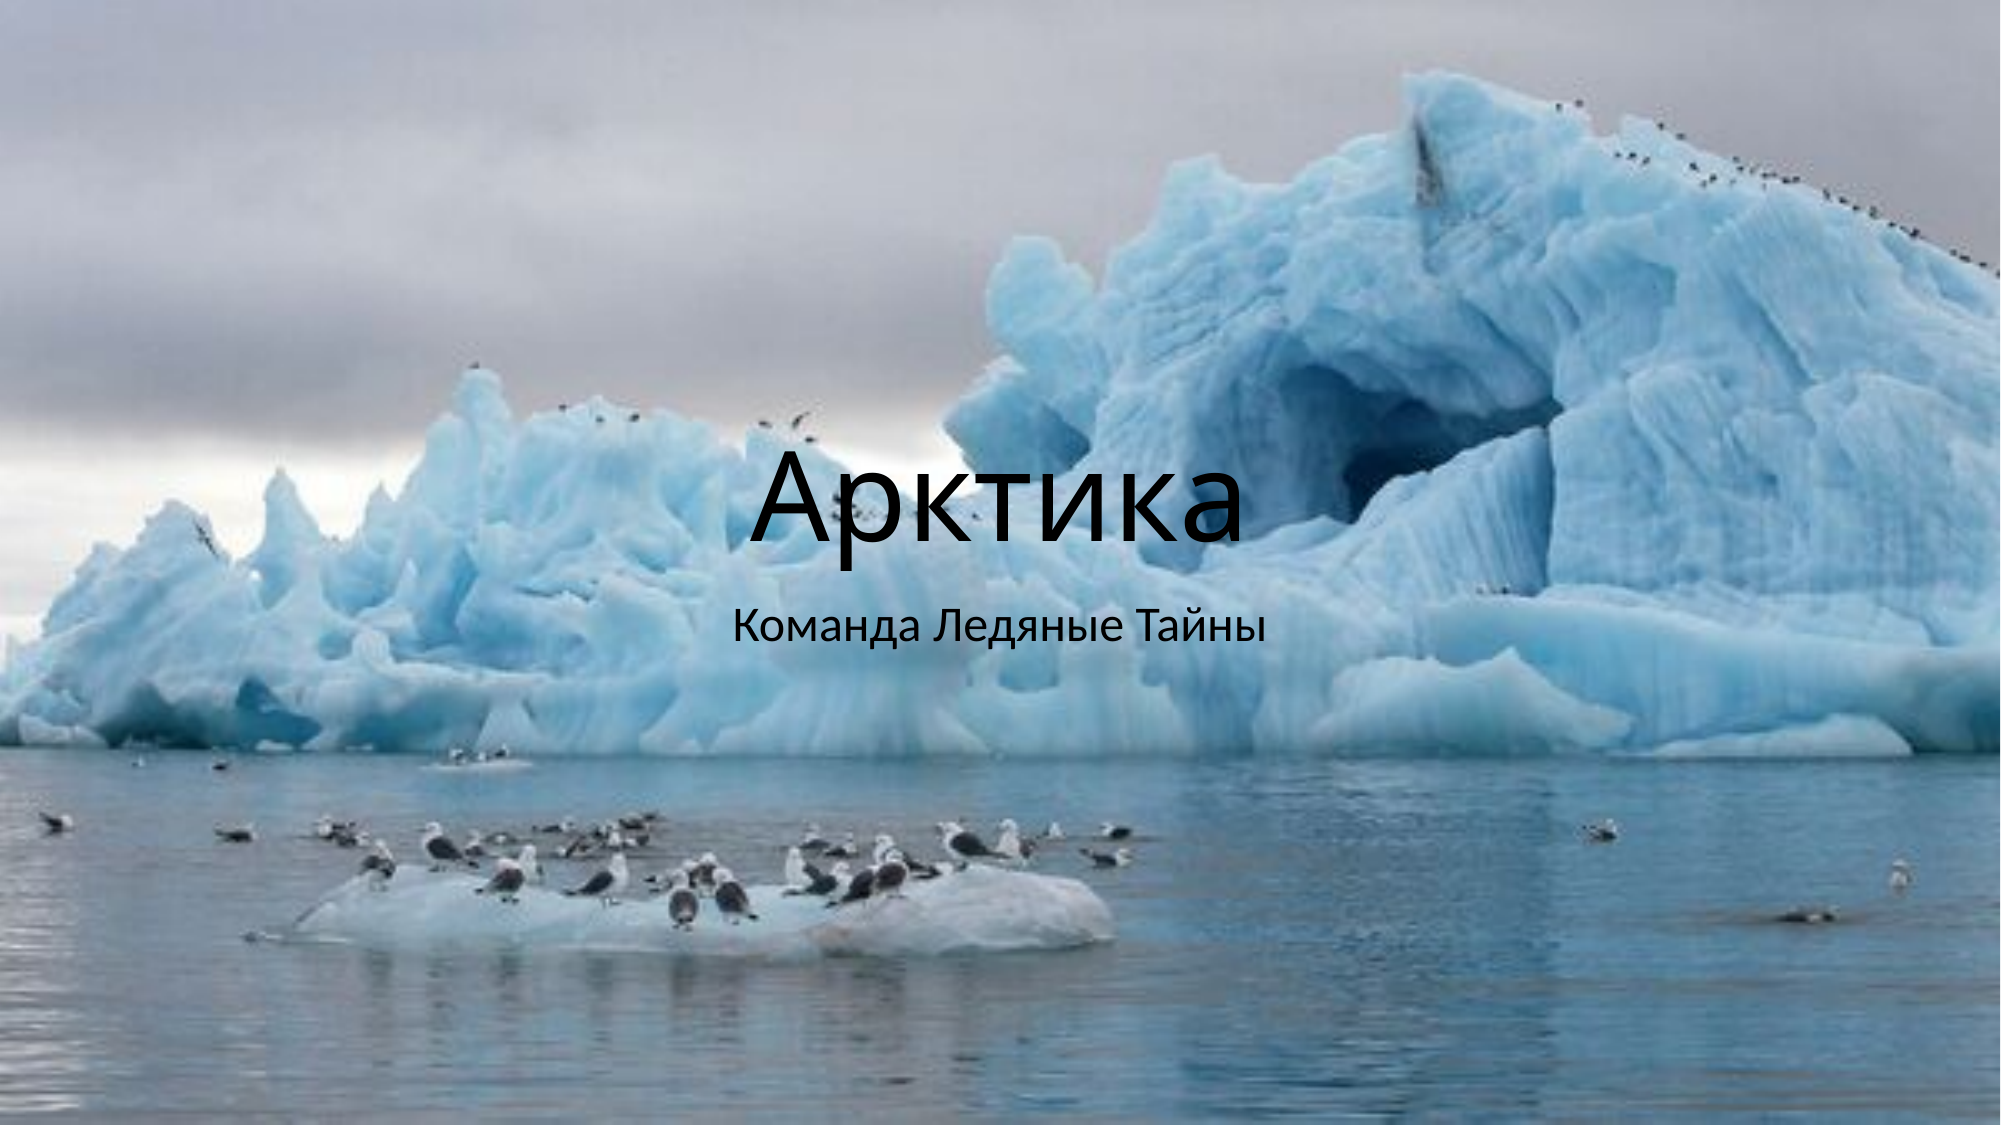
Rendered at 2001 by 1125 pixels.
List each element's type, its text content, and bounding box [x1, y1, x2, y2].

title Арктика [249, 184, 1750, 576]
subtitle Команда Ледяные Тайны [249, 590, 1750, 863]
picture [0, 0, 2001, 1125]
